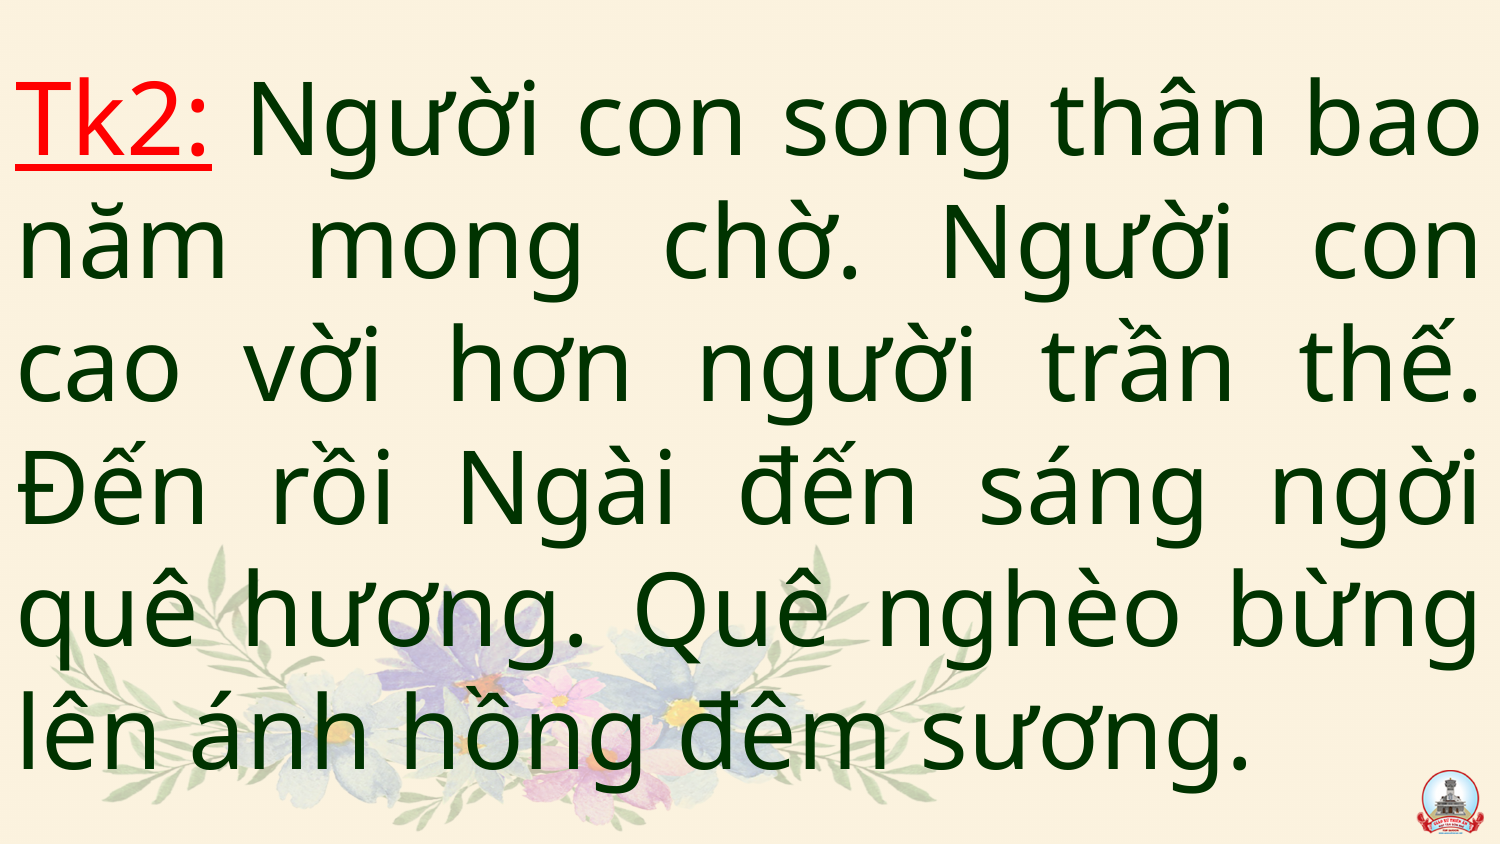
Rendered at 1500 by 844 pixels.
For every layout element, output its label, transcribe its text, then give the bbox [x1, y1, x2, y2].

title Tk2: Người con song thân bao năm mong chờ. Người con cao vời hơn người trần thế. Đến rồi Ngài đến sáng ngời quê hương. Quê nghèo bừng lên ánh hồng đêm sương. [0, 0, 1500, 844]
